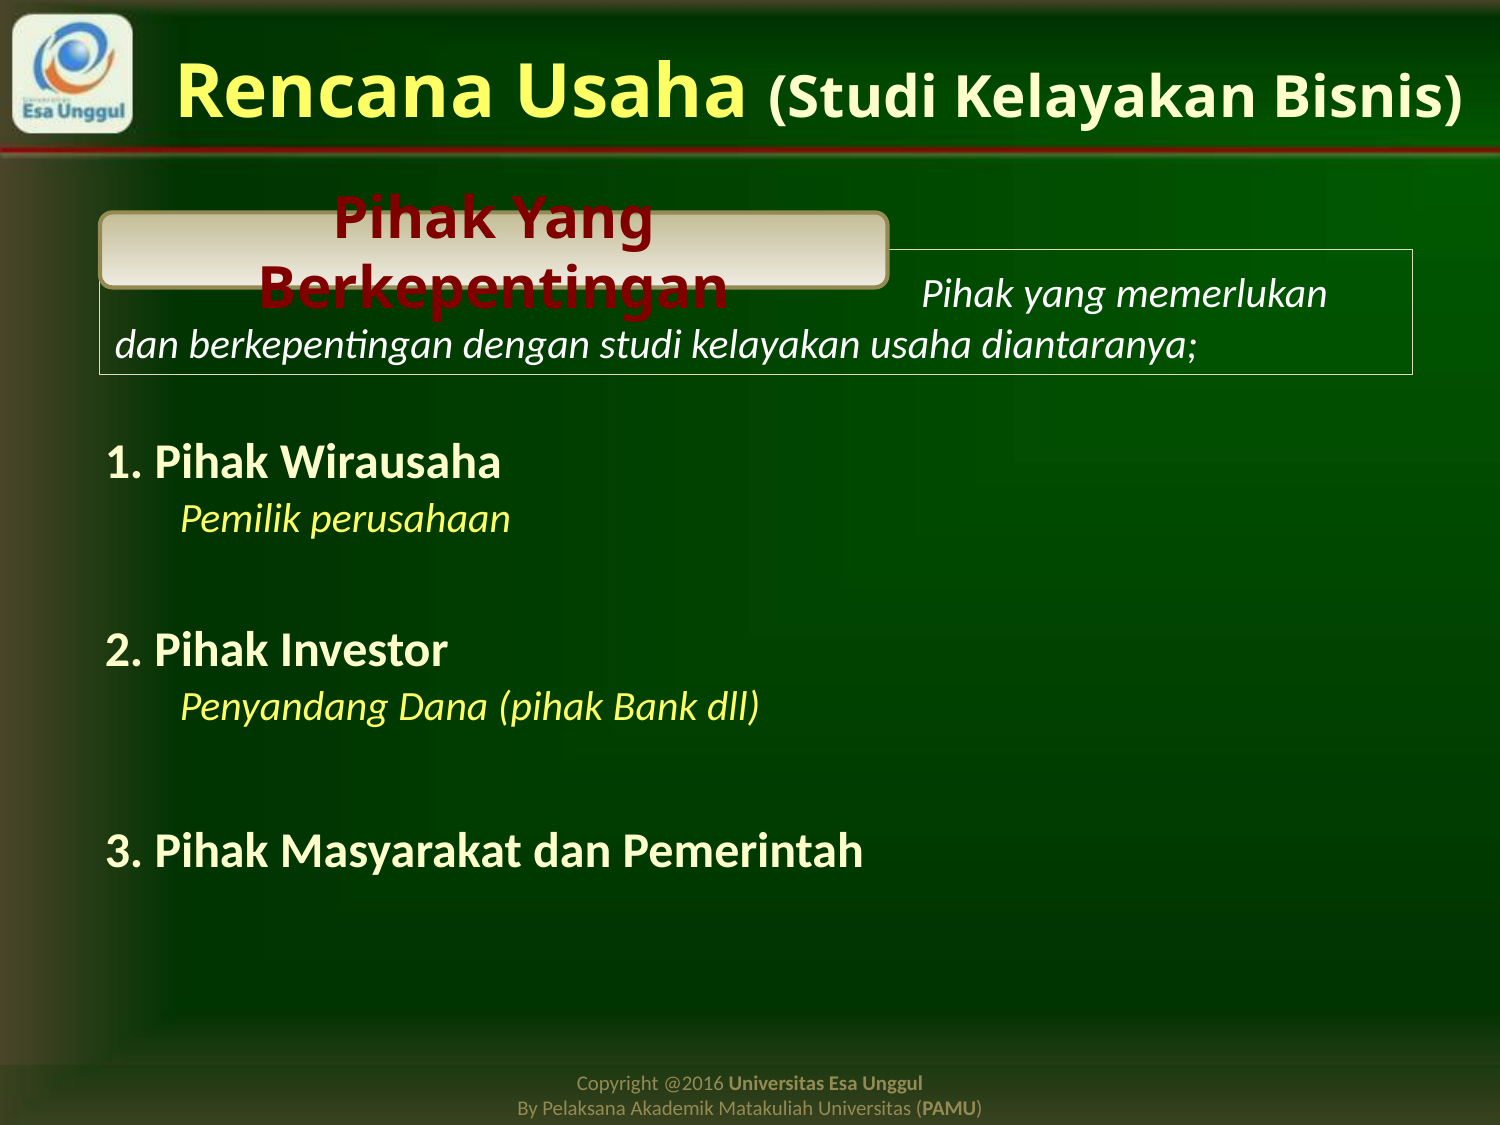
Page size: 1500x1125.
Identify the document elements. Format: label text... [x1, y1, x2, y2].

title Rencana Usaha (Studi Kelayakan Bisnis) [137, 24, 1500, 150]
text_box Pemilik perusahaan [164, 483, 1353, 549]
text_box 3. Pihak Masyarakat dan Pemerintah [90, 821, 1388, 884]
text_box 1. Pihak Wirausaha [90, 432, 901, 496]
text_box Pihak yang memerlukan dan berkepentingan dengan studi kelayakan usaha diantaranya; [99, 249, 1413, 375]
text_box Pihak Yang Berkepentingan [97, 210, 890, 290]
text_box Penyandang Dana (pihak Bank dll) [164, 671, 1353, 737]
text_box 2. Pihak Investor [89, 608, 690, 684]
picture [0, 0, 1500, 1125]
